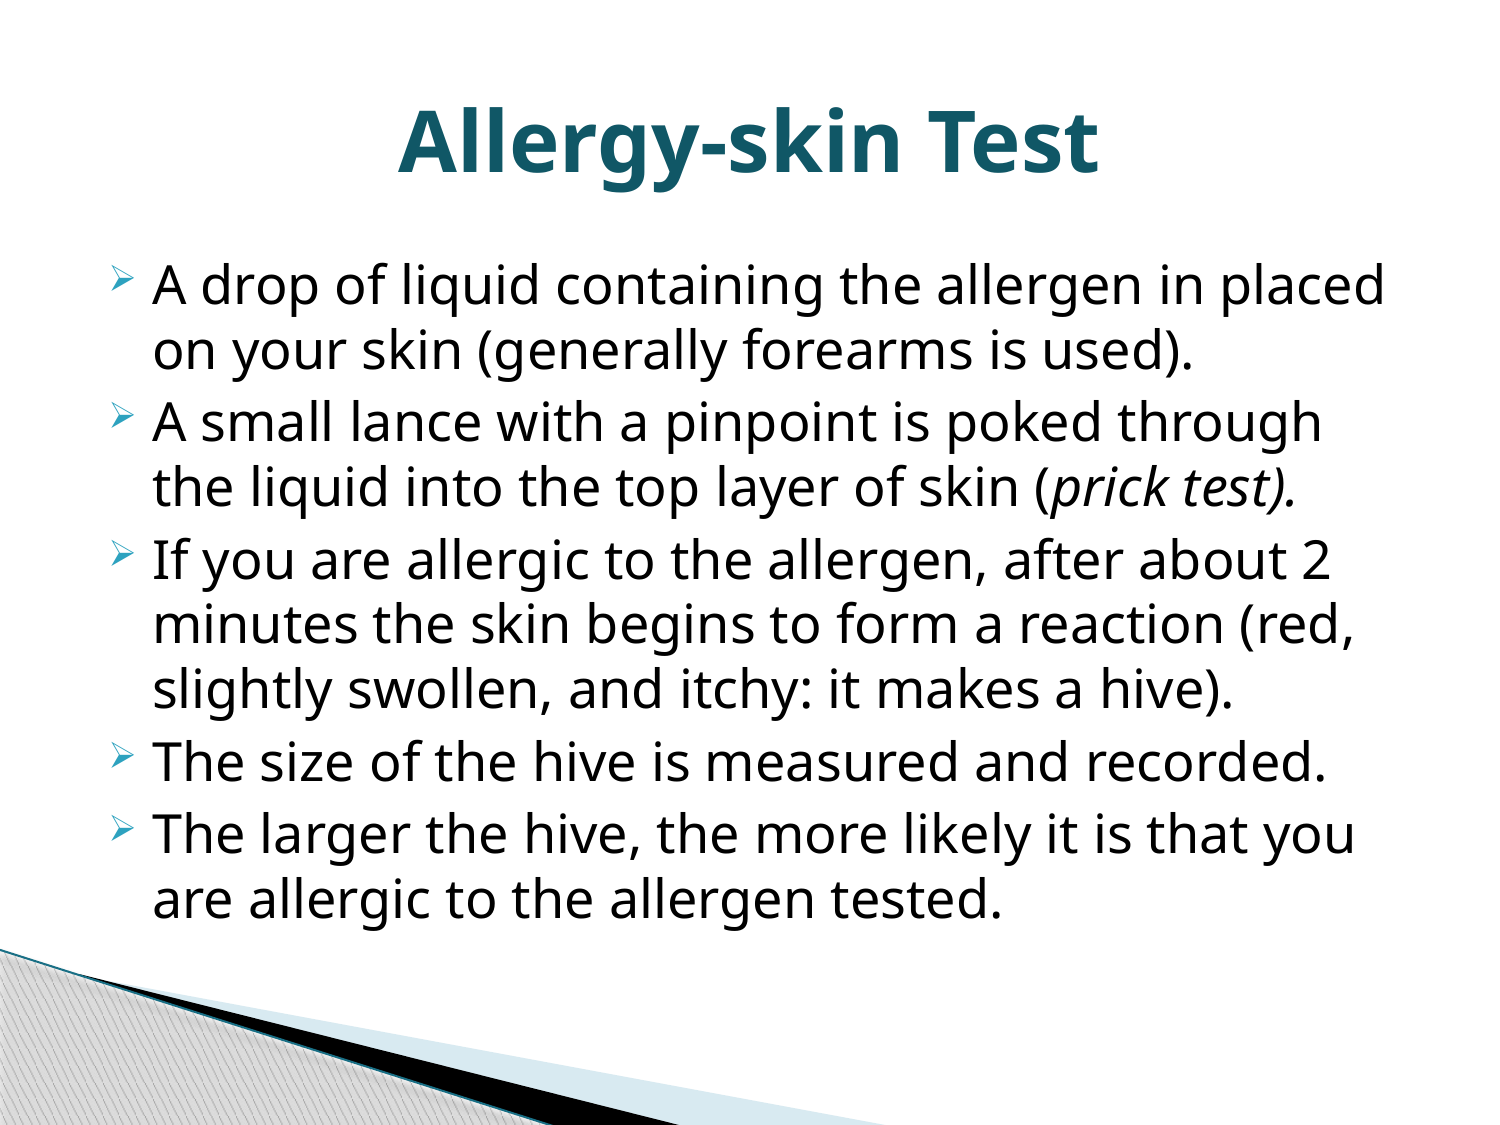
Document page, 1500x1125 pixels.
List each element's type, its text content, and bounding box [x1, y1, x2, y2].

title Allergy-skin Test [75, 45, 1425, 233]
list A drop of liquid containing the allergen in placed on your skin (generally forearms is used). A small lance with a pinpoint is poked through the liquid into the top layer of skin (prick test). If you are allergic to the allergen, after about 2 minutes the skin begins to form a reaction (red, slightly swollen, and itchy: it makes a hive). The size of the hive is measured and recorded. The larger the hive, the more likely it is that you are allergic to the allergen tested. [75, 243, 1425, 986]
